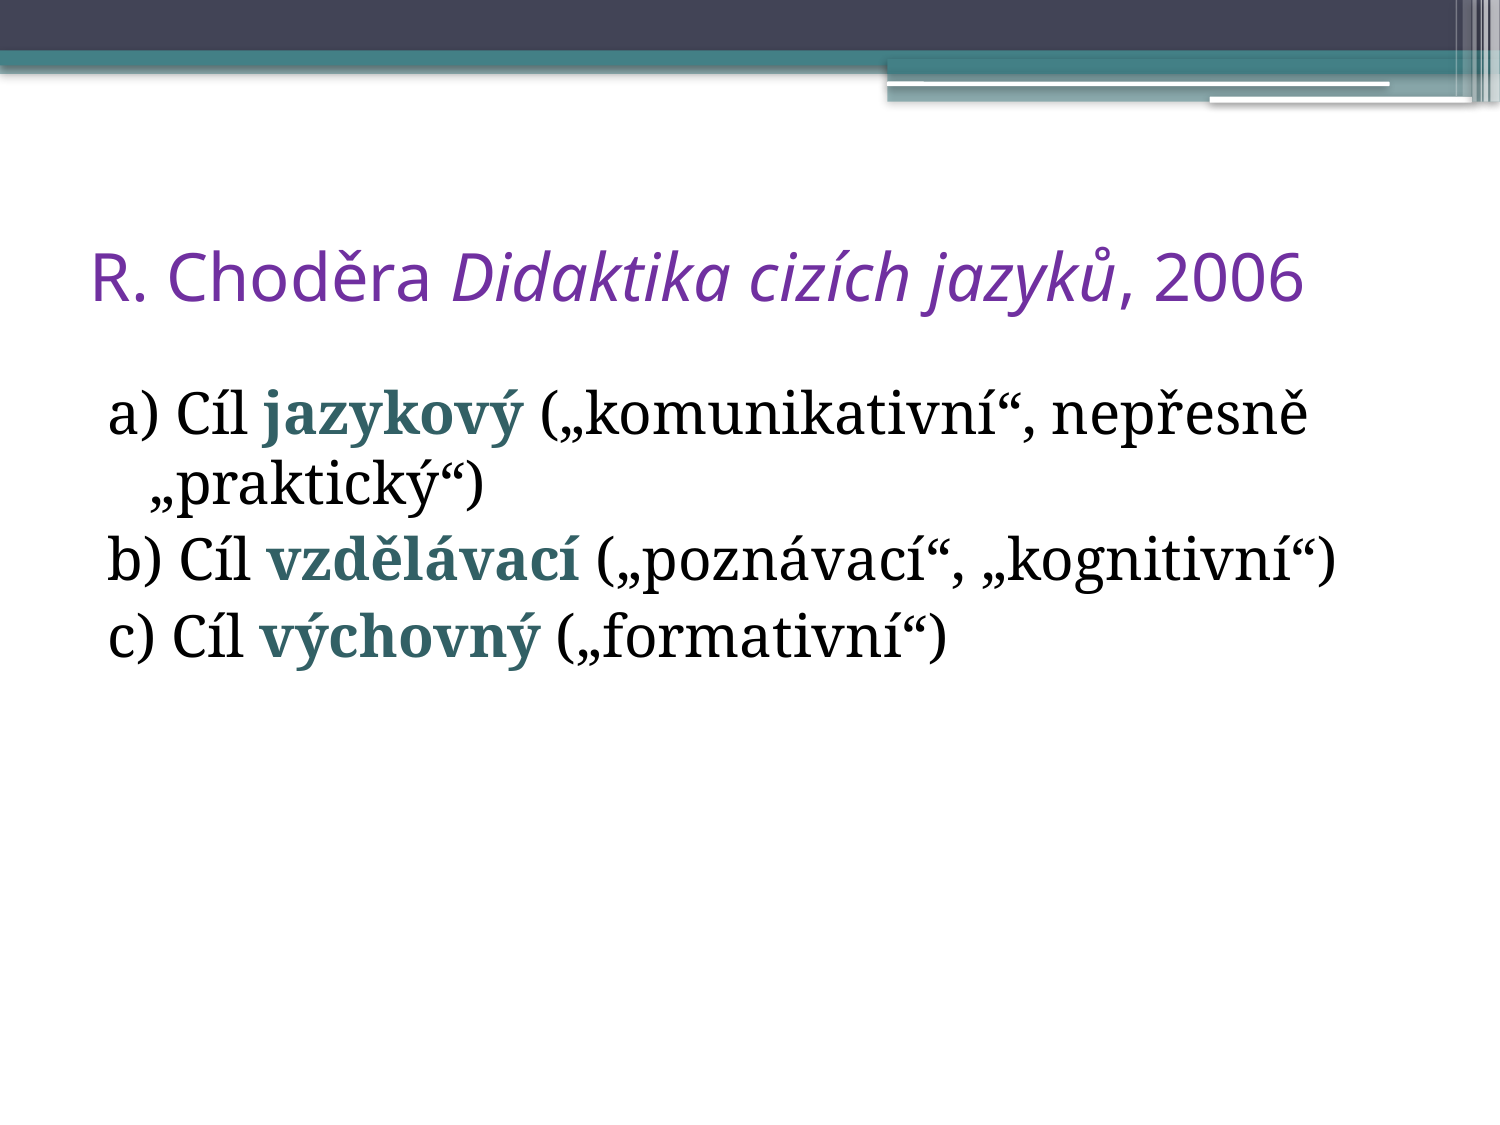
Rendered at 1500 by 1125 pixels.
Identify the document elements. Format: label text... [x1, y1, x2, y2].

title R. Choděra Didaktika cizích jazyků, 2006 [75, 187, 1425, 363]
list a) Cíl jazykový („komunikativní“, nepřesně „praktický“) b) Cíl vzdělávací („poznávací“, „kognitivní“) c) Cíl výchovný („formativní“) [75, 368, 1425, 1079]
